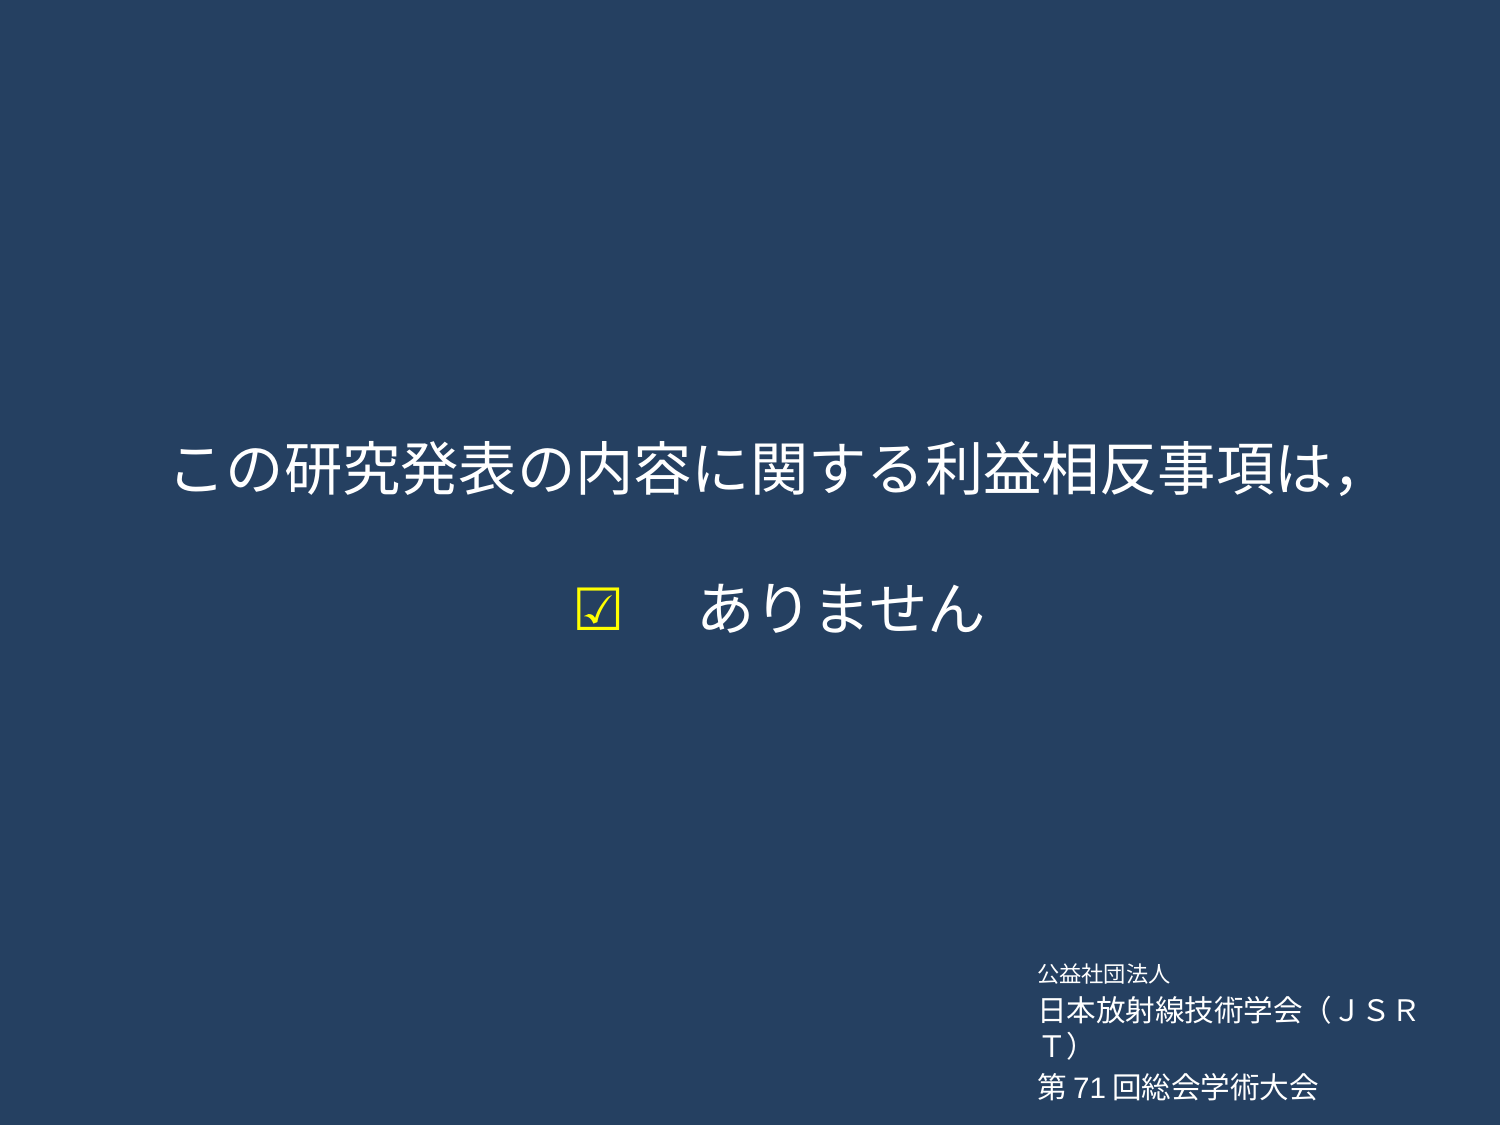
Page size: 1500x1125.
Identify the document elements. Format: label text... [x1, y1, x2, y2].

title この研究発表の内容に関する利益相反事項は， ☑ ありません [100, 456, 1459, 698]
text_box 公益社団法人 日本放射線技術学会（ＪＳＲＴ） 第71回総会学術大会 [1022, 952, 1483, 1113]
